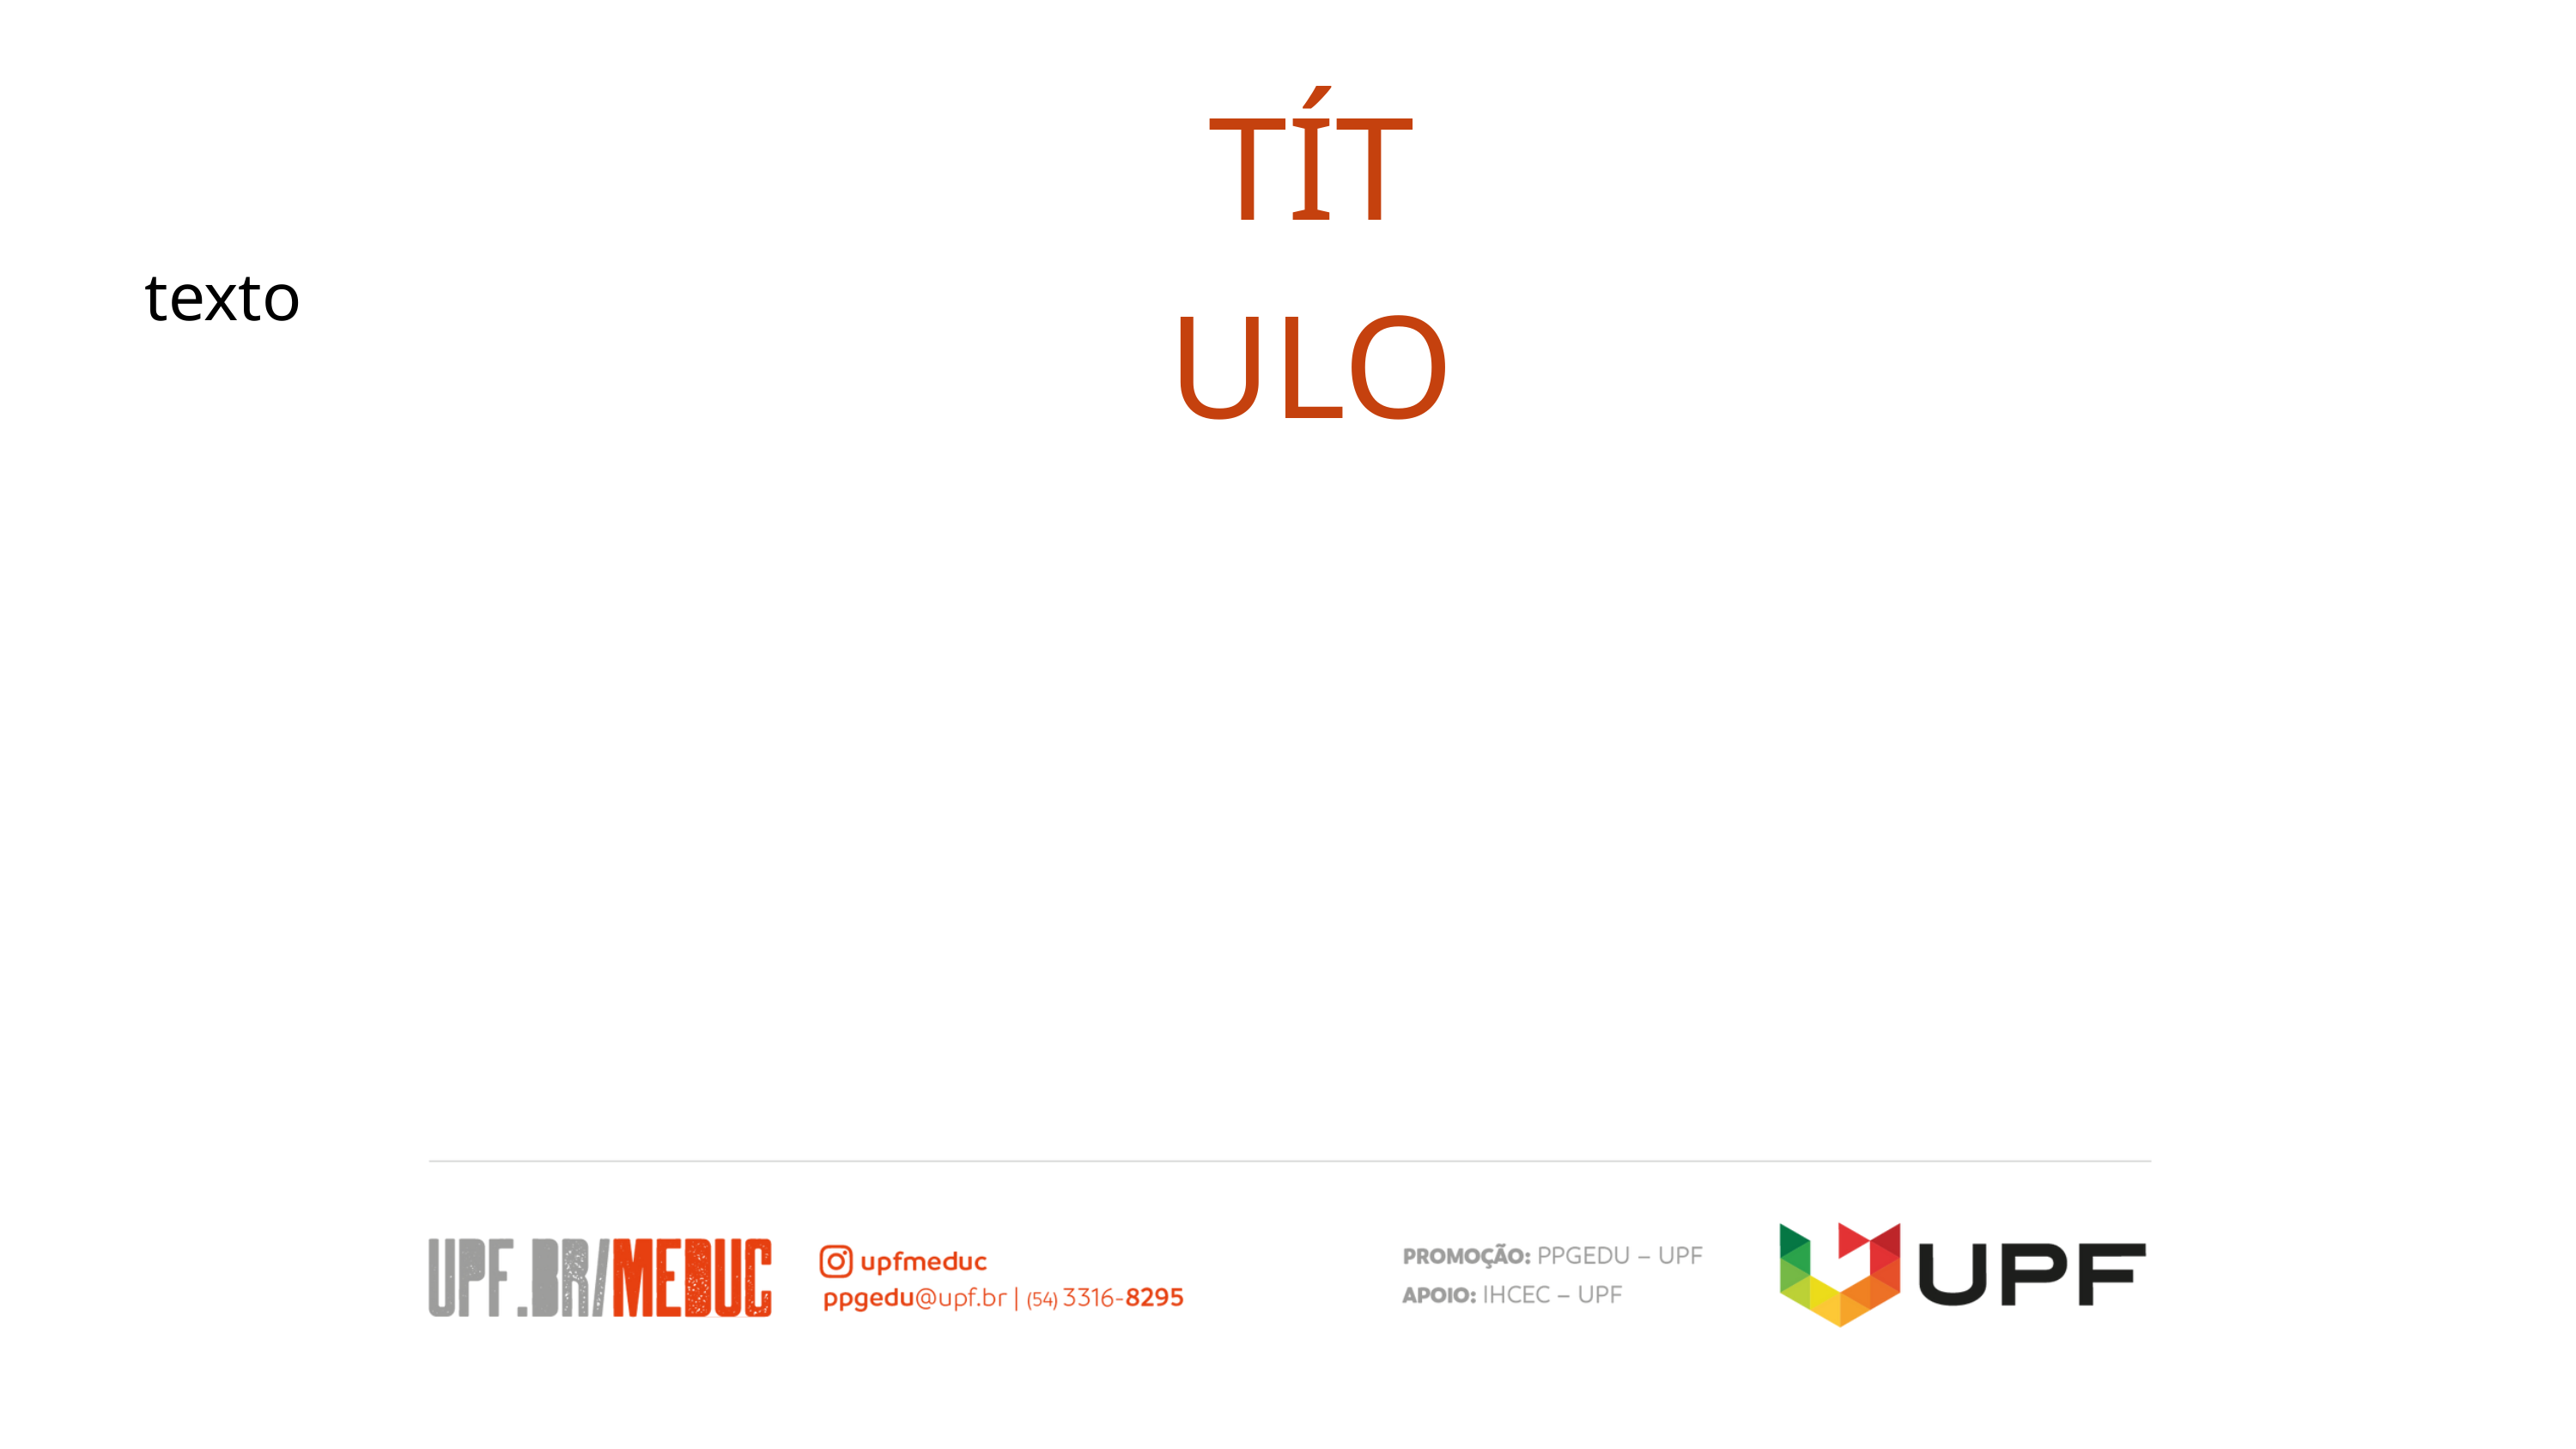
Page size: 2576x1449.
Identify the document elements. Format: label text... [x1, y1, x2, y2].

text_box [322, 1129, 2253, 1423]
text_box TÍTULO [1166, 50, 1456, 242]
text_box TÍTULO [1166, 335, 1456, 447]
text_box texto [144, 242, 2432, 335]
